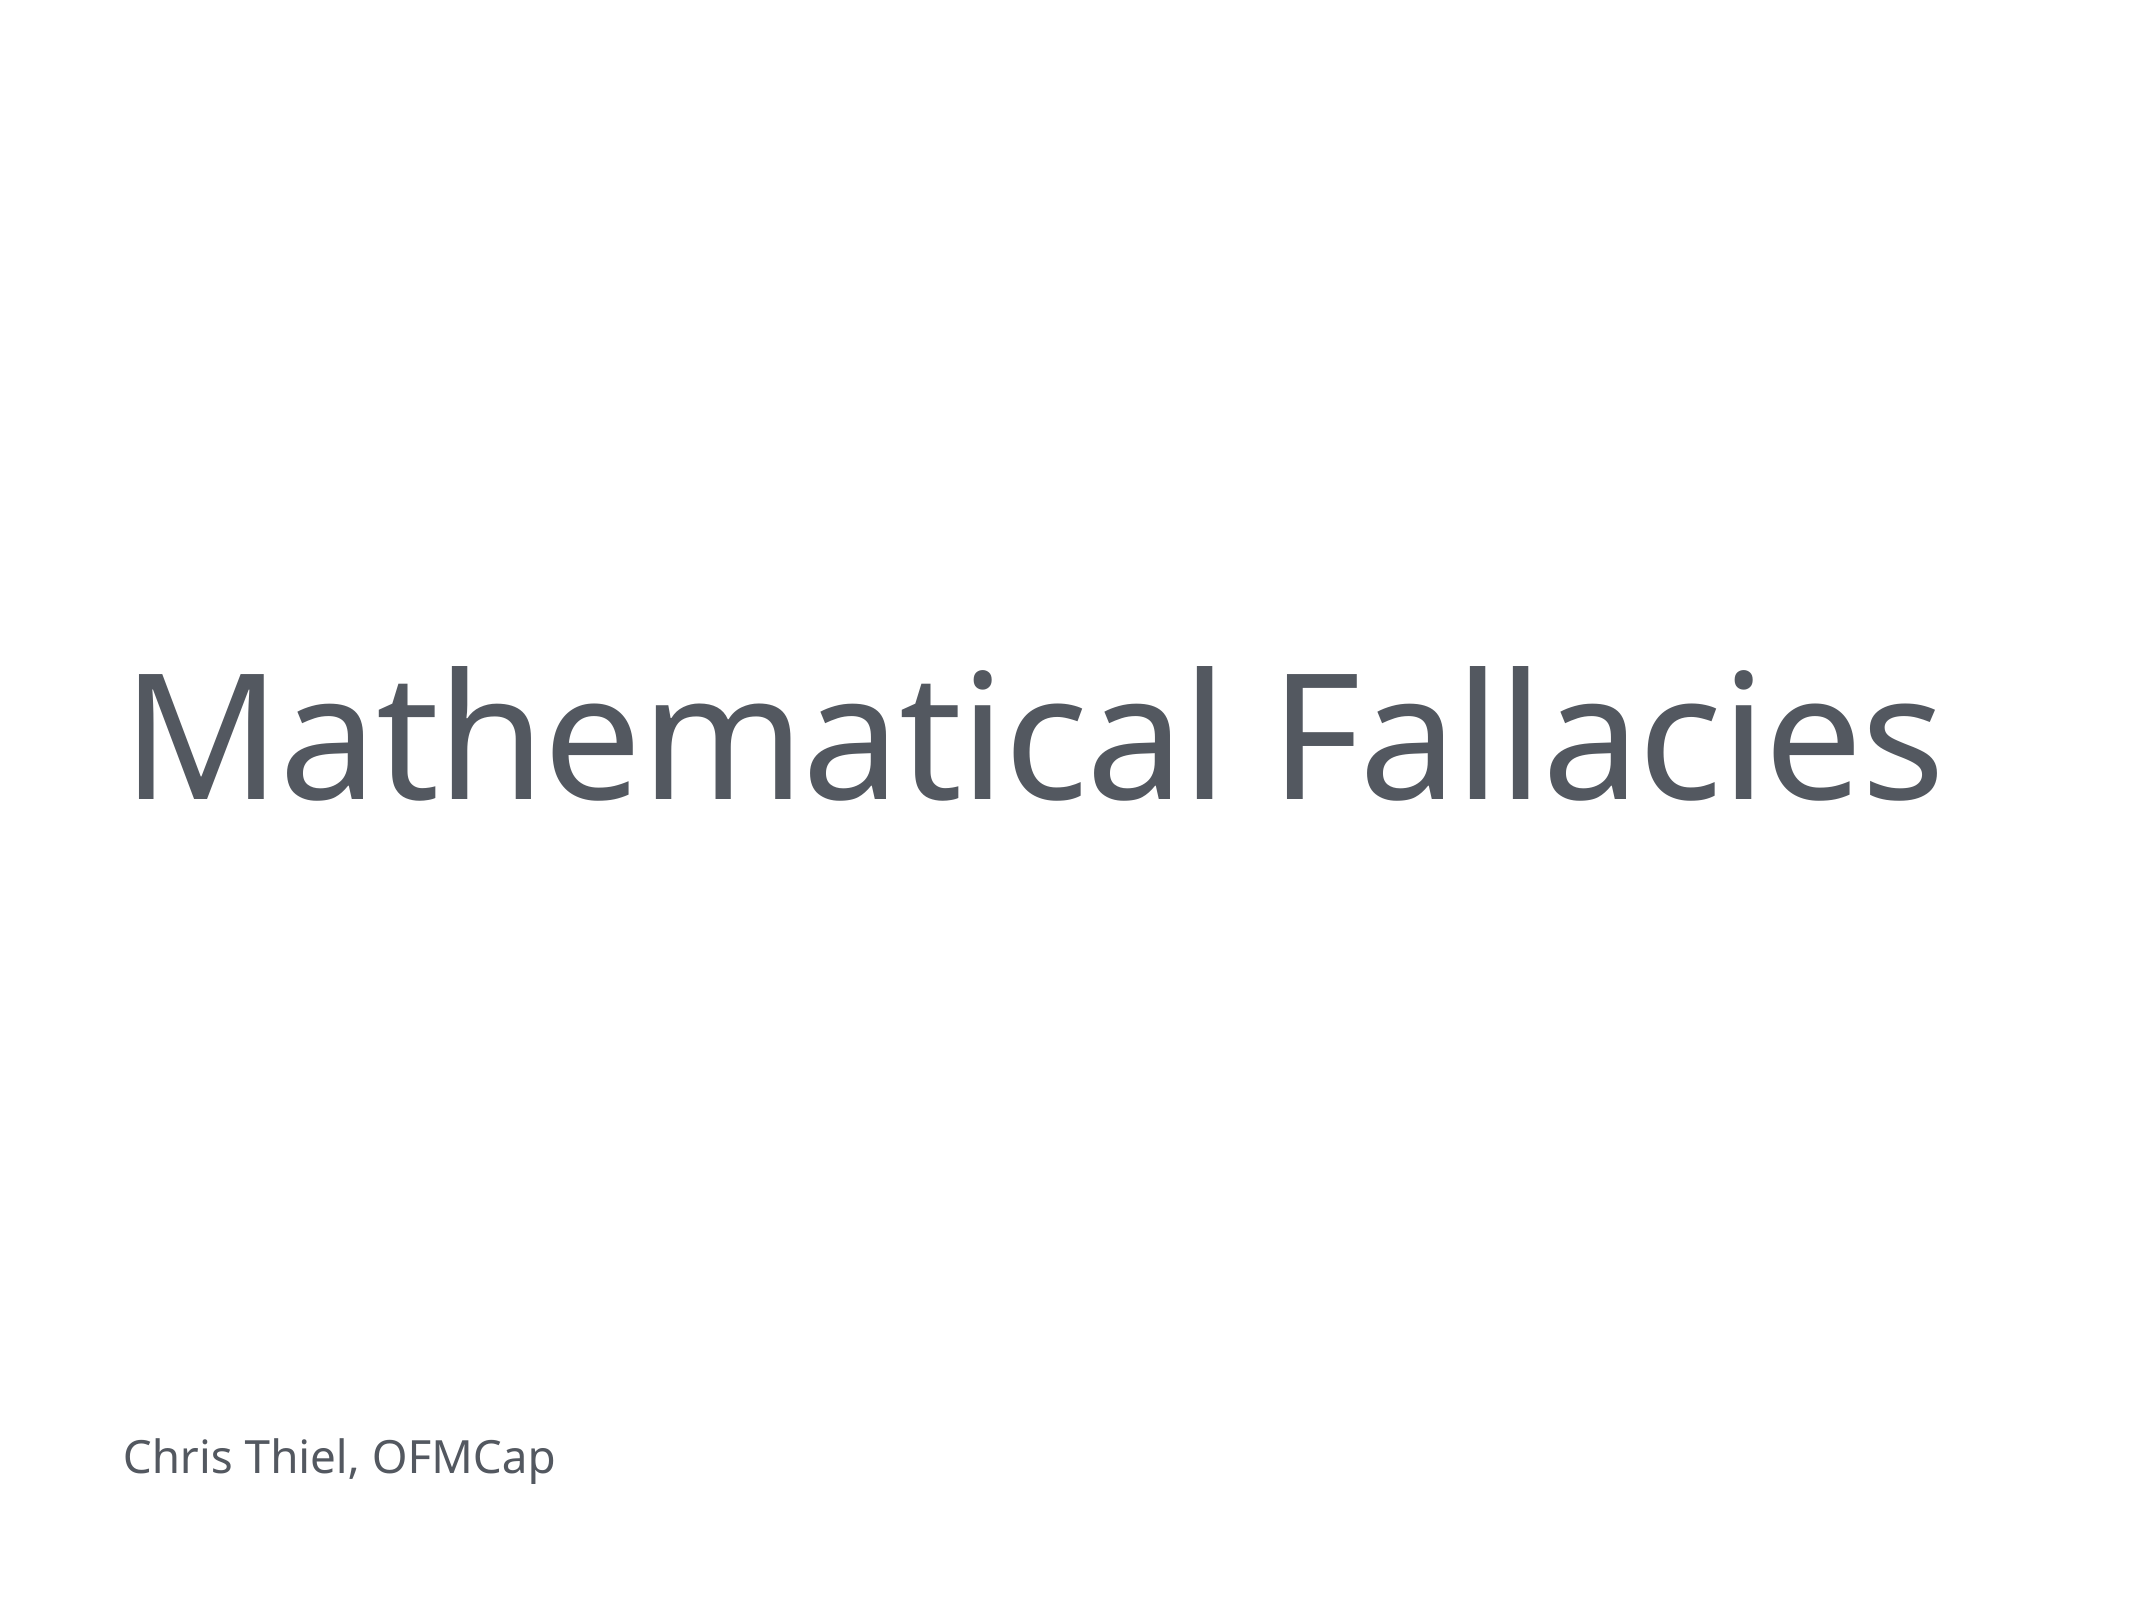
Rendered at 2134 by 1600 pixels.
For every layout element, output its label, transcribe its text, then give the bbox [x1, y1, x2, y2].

list Chris Thiel, OFMCap [114, 1416, 2019, 1492]
title Mathematical Fallacies [114, 304, 2019, 847]
